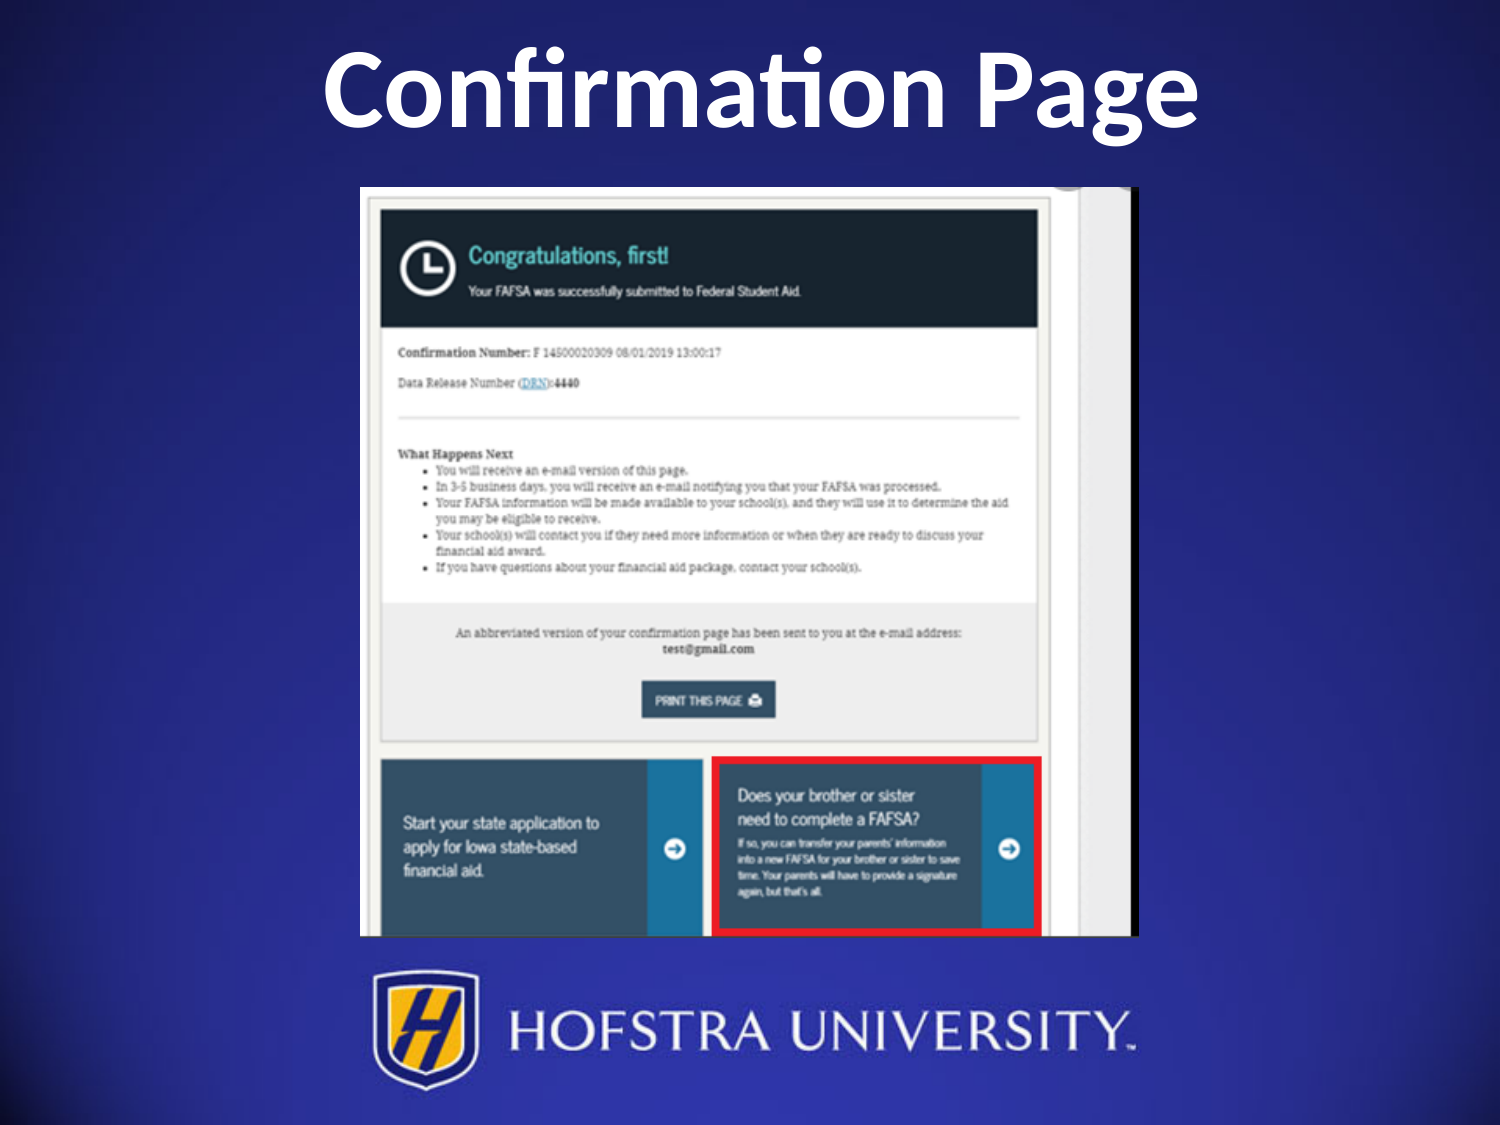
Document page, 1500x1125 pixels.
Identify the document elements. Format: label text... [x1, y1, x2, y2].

text_box Confirmation Page [87, 24, 1438, 138]
picture [0, 0, 1500, 1125]
